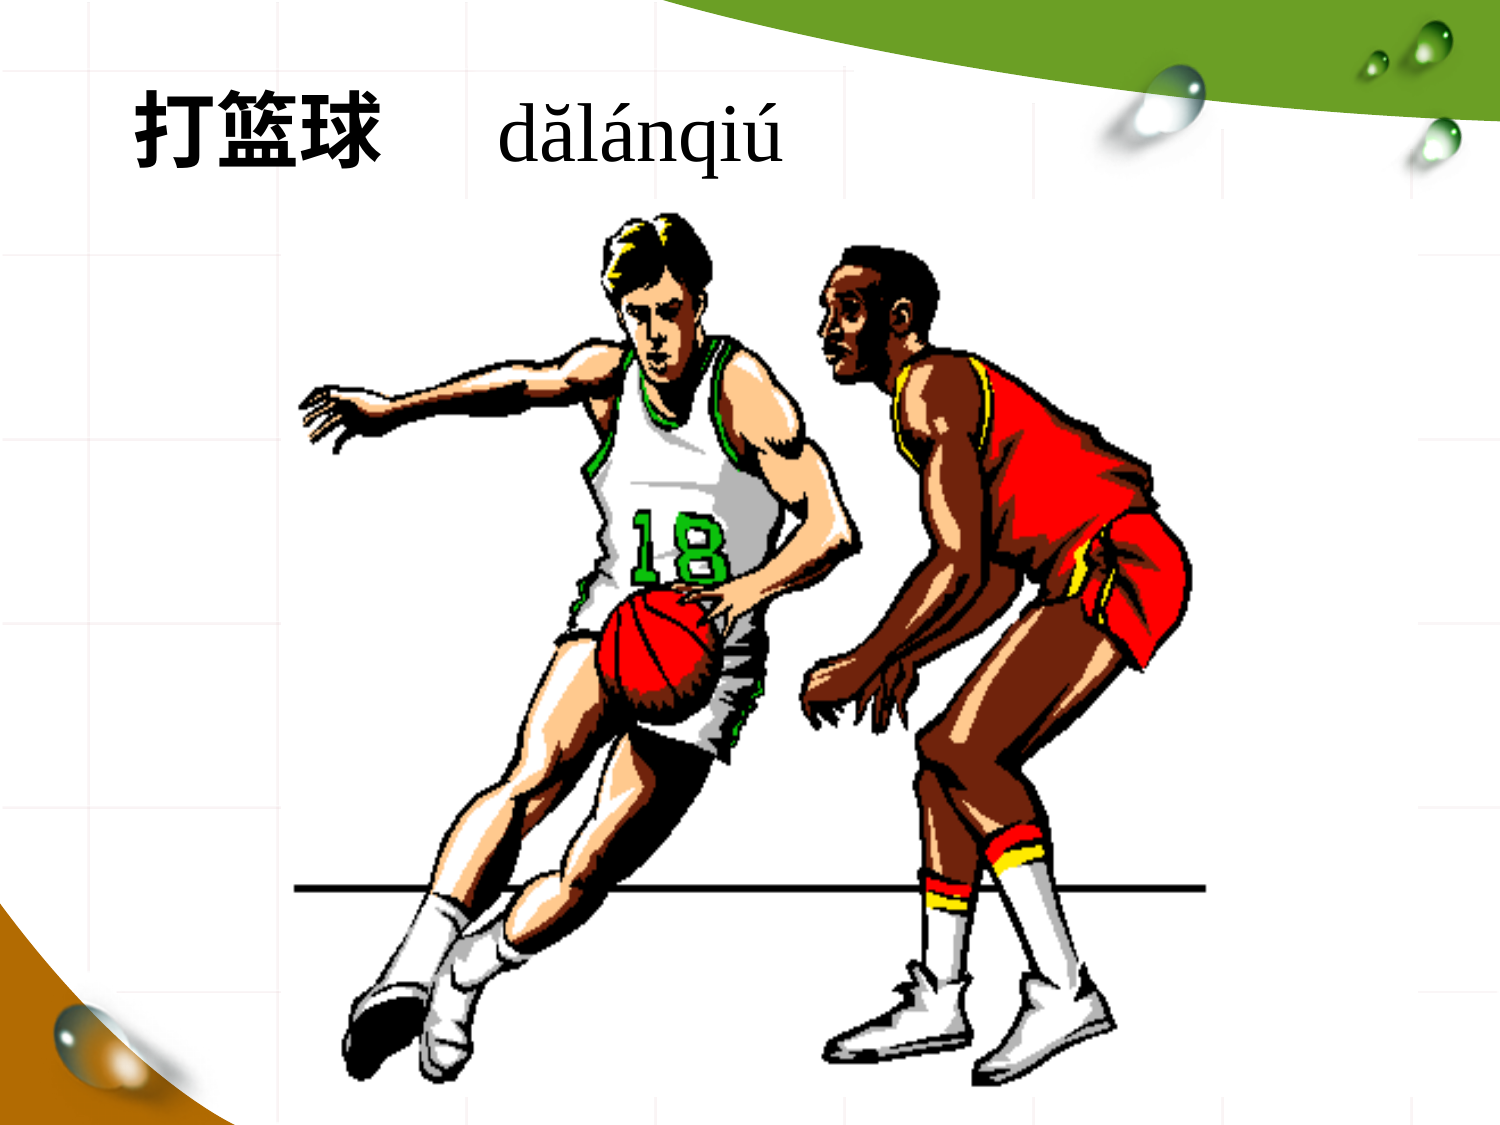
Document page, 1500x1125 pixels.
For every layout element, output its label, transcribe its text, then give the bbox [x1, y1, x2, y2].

text_box 打篮球 dălánqiú [117, 70, 800, 186]
picture [280, 0, 1500, 1098]
picture [0, 918, 230, 1125]
